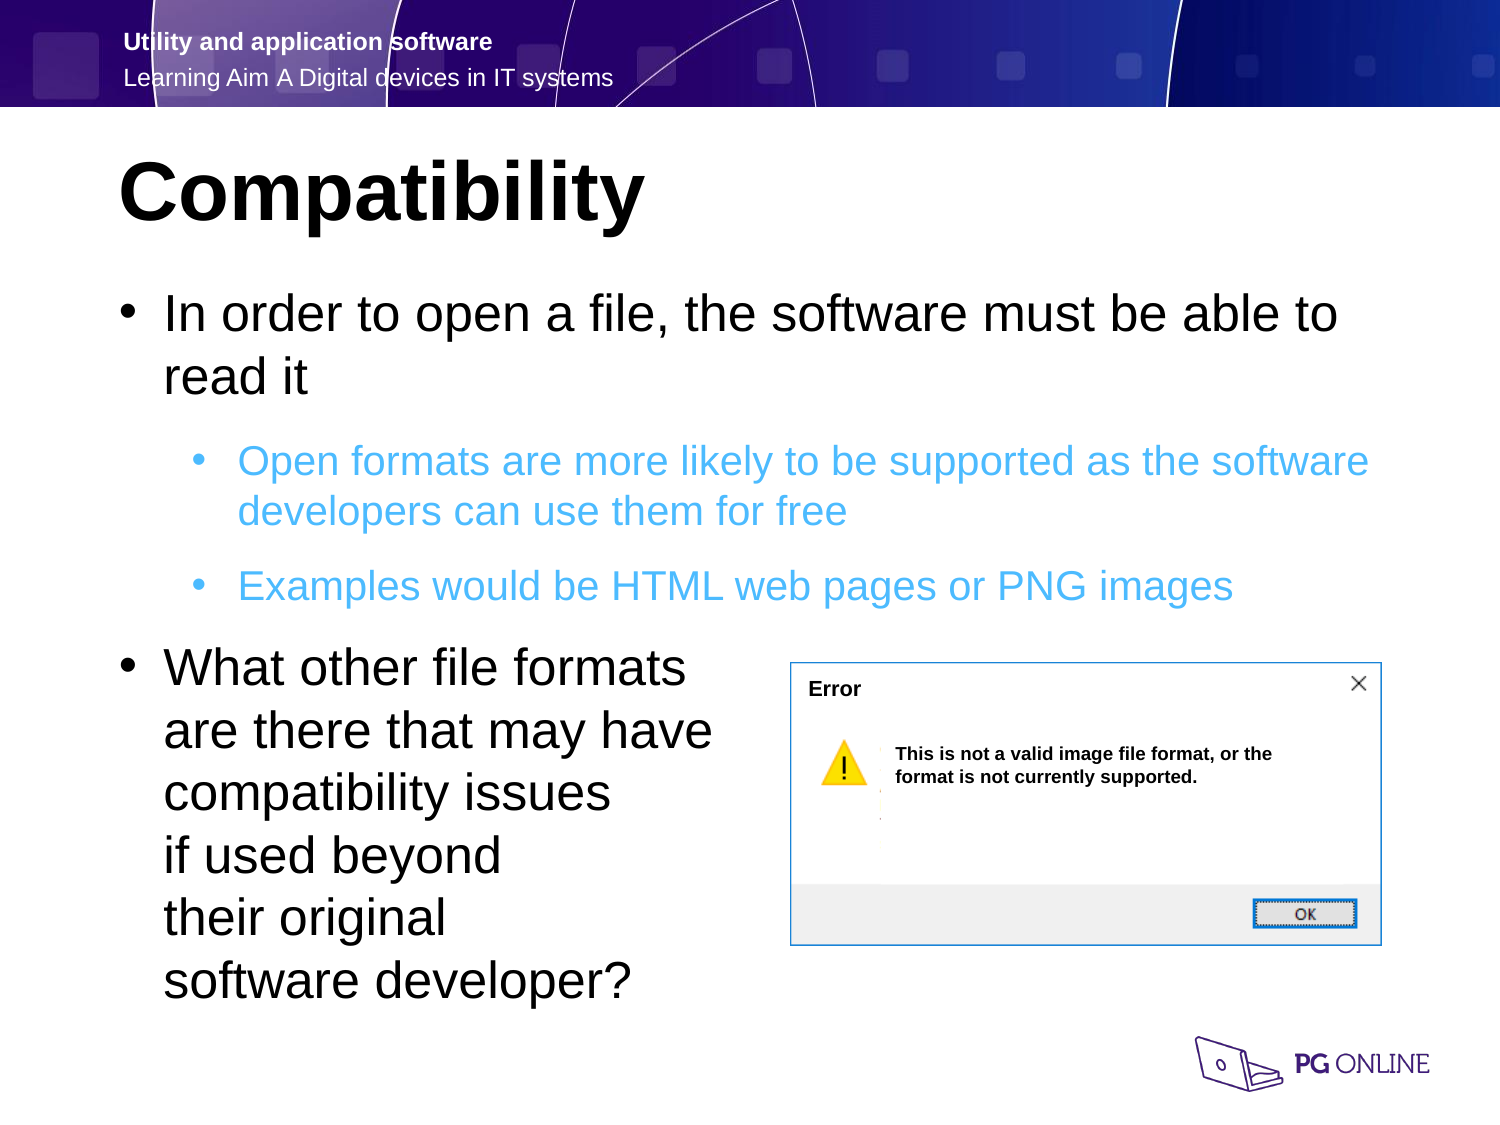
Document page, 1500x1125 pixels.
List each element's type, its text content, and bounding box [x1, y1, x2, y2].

picture [1194, 1036, 1430, 1092]
list In order to open a file, the software must be able to read it Open formats are more likely to be supported as the software developers can use them for free Examples would be HTML web pages or PNG images What other file formats are there that may have compatibility issues if used beyond their original software developer? [118, 279, 1398, 847]
picture [0, 0, 1500, 107]
list Compatibility [118, 148, 1401, 259]
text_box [790, 662, 1382, 946]
